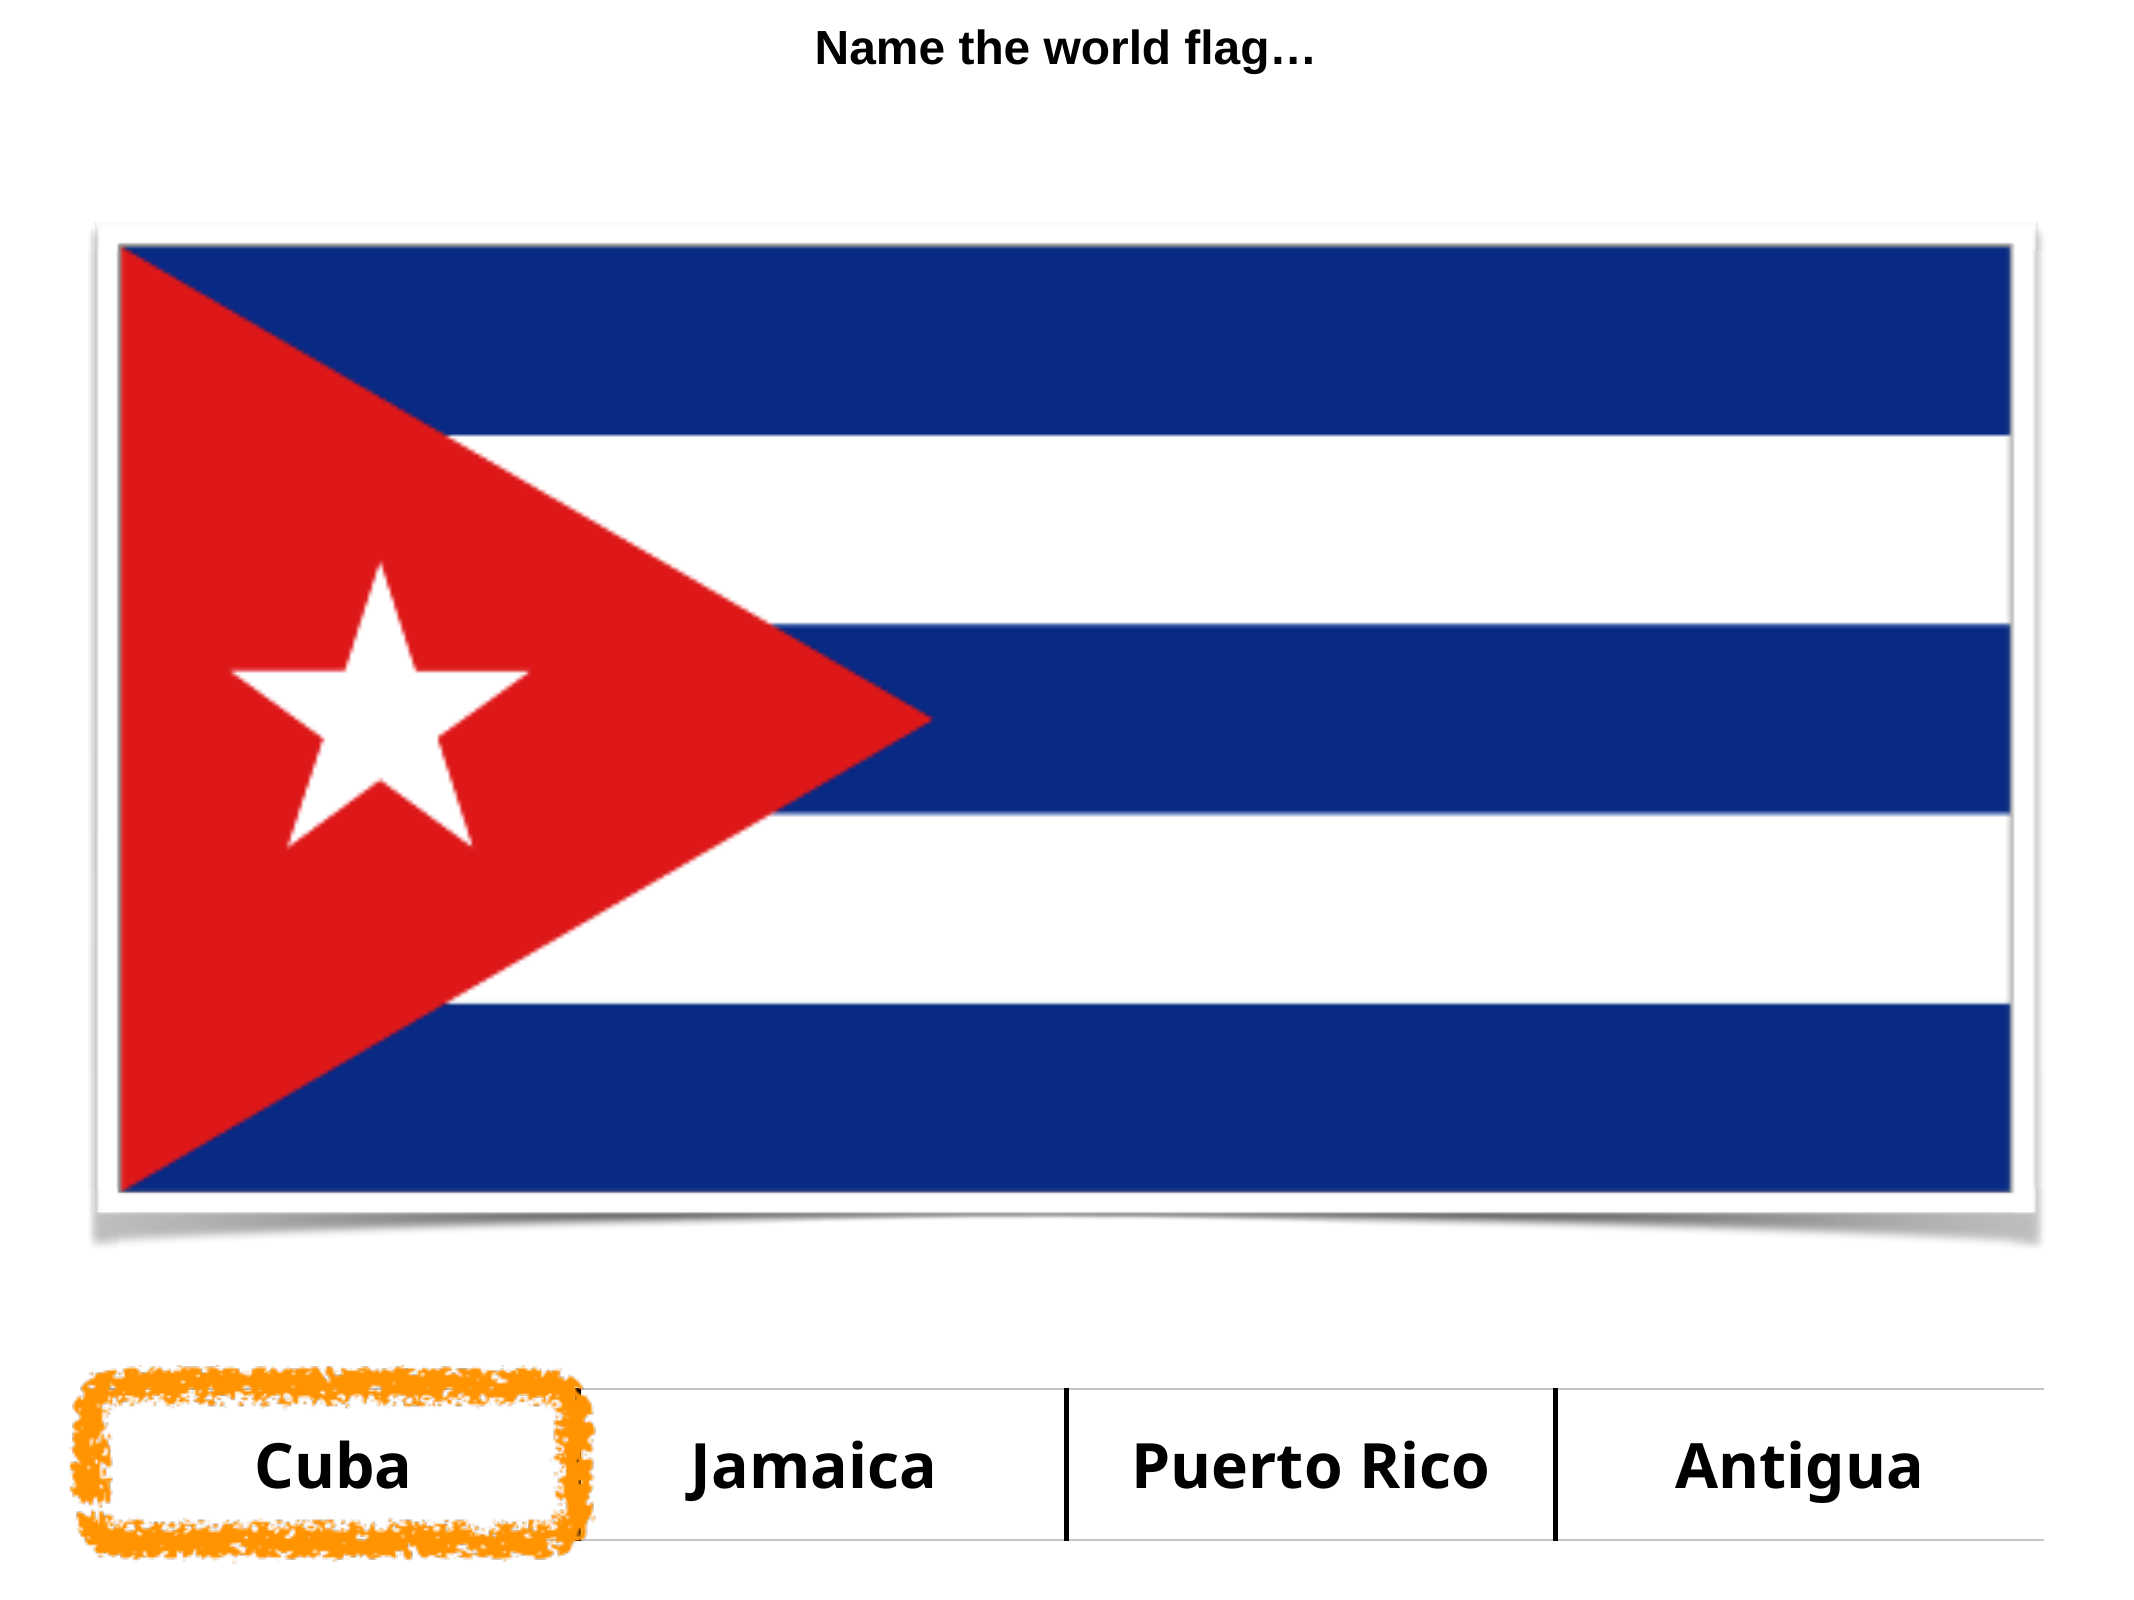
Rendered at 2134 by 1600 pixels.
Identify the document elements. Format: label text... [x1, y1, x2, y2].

picture [68, 1365, 598, 1564]
text_box Name the world flag… [806, 7, 1327, 82]
table_header Antigua [1558, 1390, 2044, 1539]
table_header Jamaica [598, 1390, 1064, 1539]
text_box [87, 222, 2046, 1253]
table_header Puerto Rico [1069, 1390, 1553, 1539]
